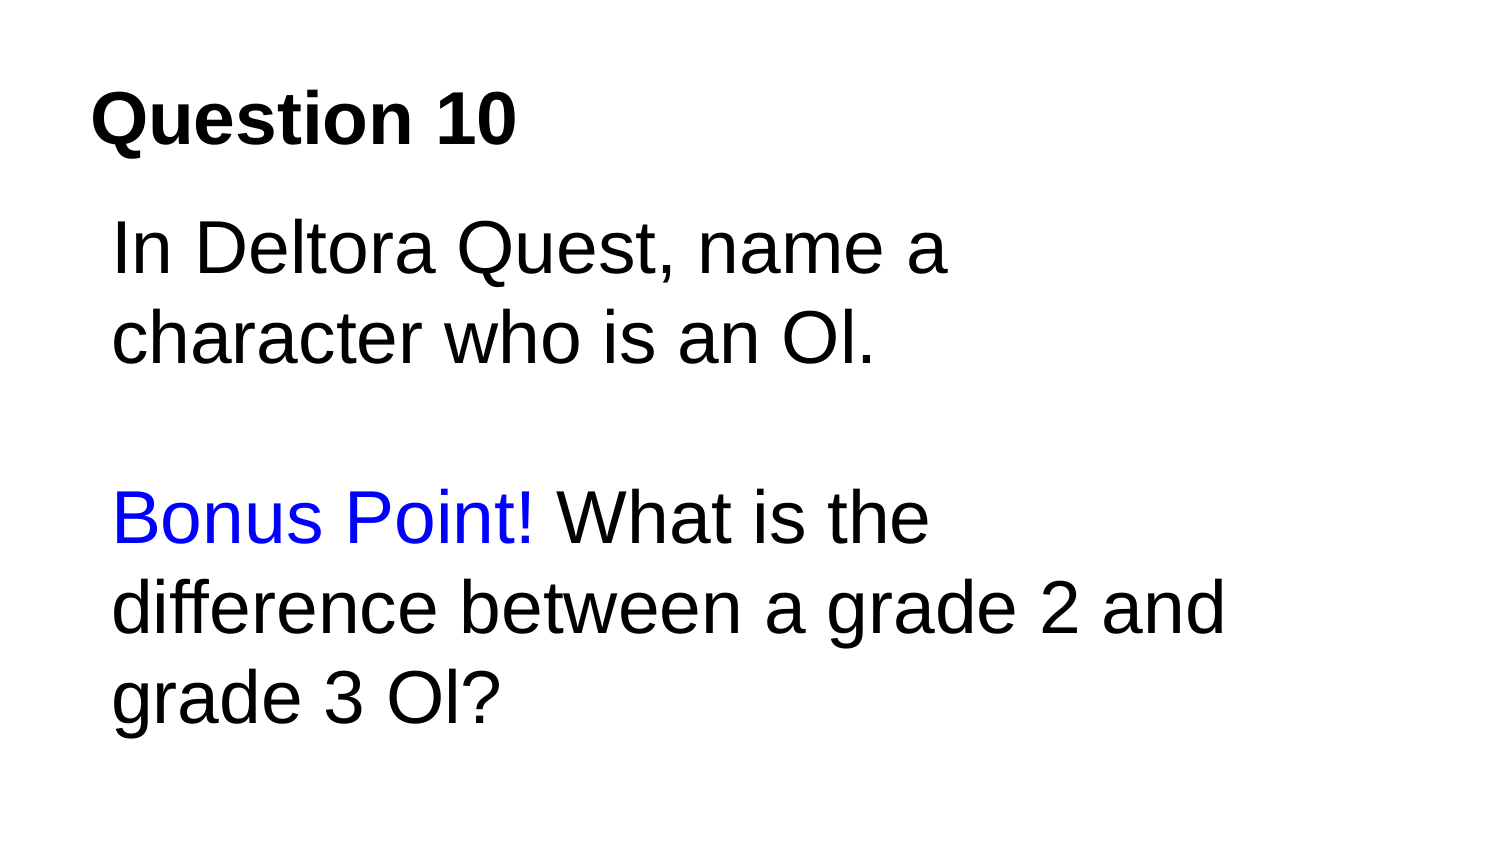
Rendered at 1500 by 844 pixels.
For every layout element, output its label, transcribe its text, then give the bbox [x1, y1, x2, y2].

text_box In Deltora Quest, name a character who is an Ol. Bonus Point! What is the difference between a grade 2 and grade 3 Ol? [95, 183, 1254, 762]
title Question 10 [75, 33, 1425, 175]
